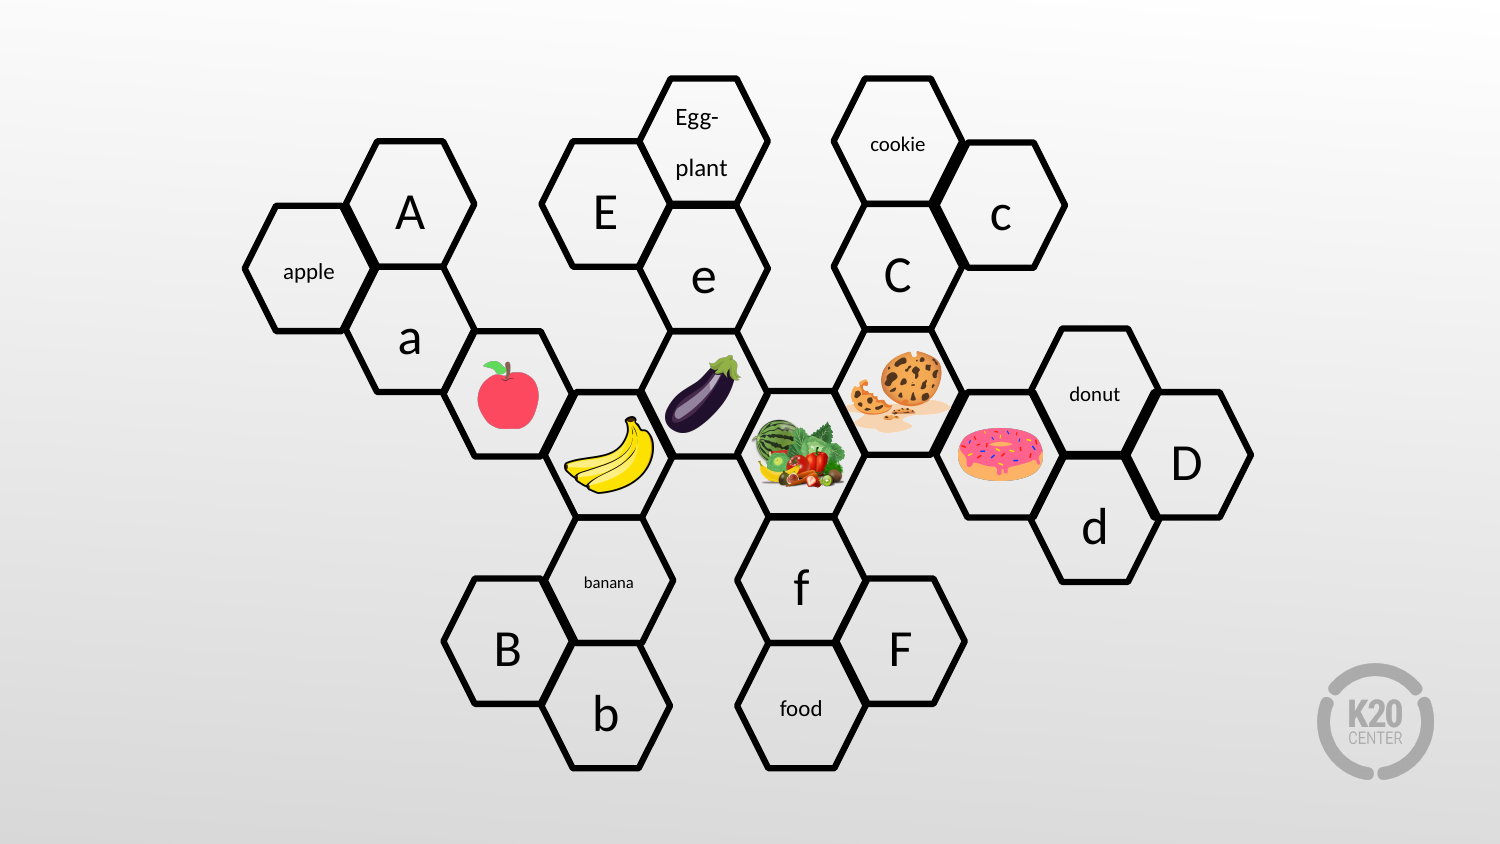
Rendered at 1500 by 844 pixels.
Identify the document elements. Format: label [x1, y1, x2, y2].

text_box [244, 78, 1252, 769]
picture [1300, 646, 1451, 797]
